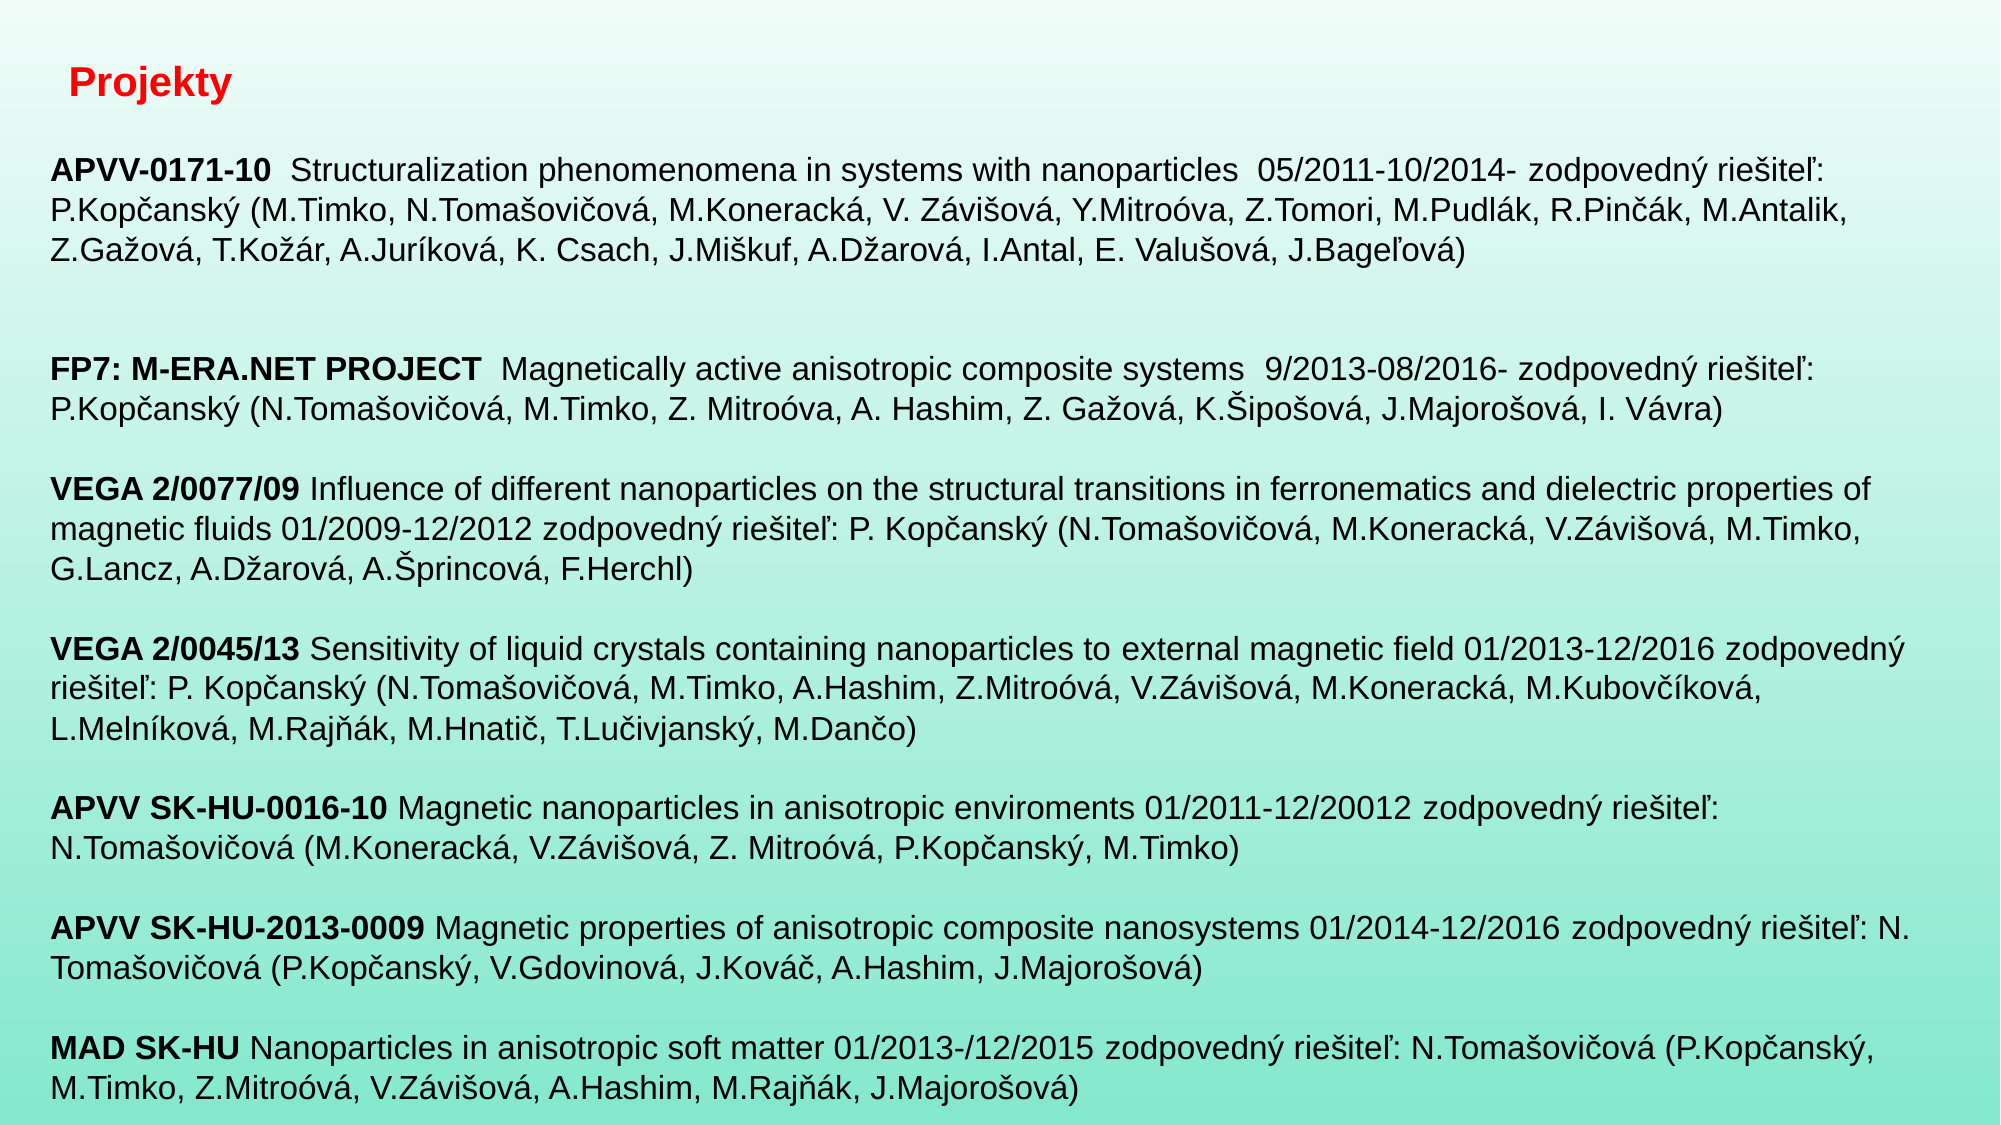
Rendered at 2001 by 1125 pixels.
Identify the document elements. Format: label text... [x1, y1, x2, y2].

text_box APVV-0171-10 Structuralization phenomenomena in systems with nanoparticles 05/2011-10/2014- zodpovedný riešiteľ: P.Kopčanský (M.Timko, N.Tomašovičová, M.Koneracká, V. Závišová, Y.Mitroóva, Z.Tomori, M.Pudlák, R.Pinčák, M.Antalik, Z.Gažová, T.Kožár, A.Juríková, K. Csach, J.Miškuf, A.Džarová, I.Antal, E. Valušová, J.Bageľová) FP7: M-ERA.NET PROJECT Magnetically active anisotropic composite systems 9/2013-08/2016- zodpovedný riešiteľ: P.Kopčanský (N.Tomašovičová, M.Timko, Z. Mitroóva, A. Hashim, Z. Gažová, K.Šipošová, J.Majorošová, I. Vávra) VEGA 2/0077/09 Influence of different nanoparticles on the structural transitions in ferronematics and dielectric properties of magnetic fluids 01/2009-12/2012 zodpovedný riešiteľ: P. Kopčanský (N.Tomašovičová, M.Koneracká, V.Závišová, M.Timko, G.Lancz, A.Džarová, A.Šprincová, F.Herchl) VEGA 2/0045/13 Sensitivity of liquid crystals containing nanoparticles to external magnetic field 01/2013-12/2016 zodpovedný riešiteľ: P. Kopčanský (N.Tomašovičová, M.Timko, A.Hashim, Z.Mitroóvá, V.Závišová, M.Koneracká, M.Kubovčíková, L.Melníková, M.Rajňák, M.Hnatič, T.Lučivjanský, M.Dančo) APVV SK-HU-0016-10 Magnetic nanoparticles in anisotropic enviroments 01/2011-12/20012 zodpovedný riešiteľ: N.Tomašovičová (M.Koneracká, V.Závišová, Z. Mitroóvá, P.Kopčanský, M.Timko) APVV SK-HU-2013-0009 Magnetic properties of anisotropic composite nanosystems 01/2014-12/2016 zodpovedný riešiteľ: N. Tomašovičová (P.Kopčanský, V.Gdovinová, J.Kováč, A.Hashim, J.Majorošová) MAD SK-HU Nanoparticles in anisotropic soft matter 01/2013-/12/2015 zodpovedný riešiteľ: N.Tomašovičová (P.Kopčanský, M.Timko, Z.Mitroóvá, V.Závišová, A.Hashim, M.Rajňák, J.Majorošová) [35, 140, 1962, 1114]
text_box Projekty [66, 54, 438, 105]
